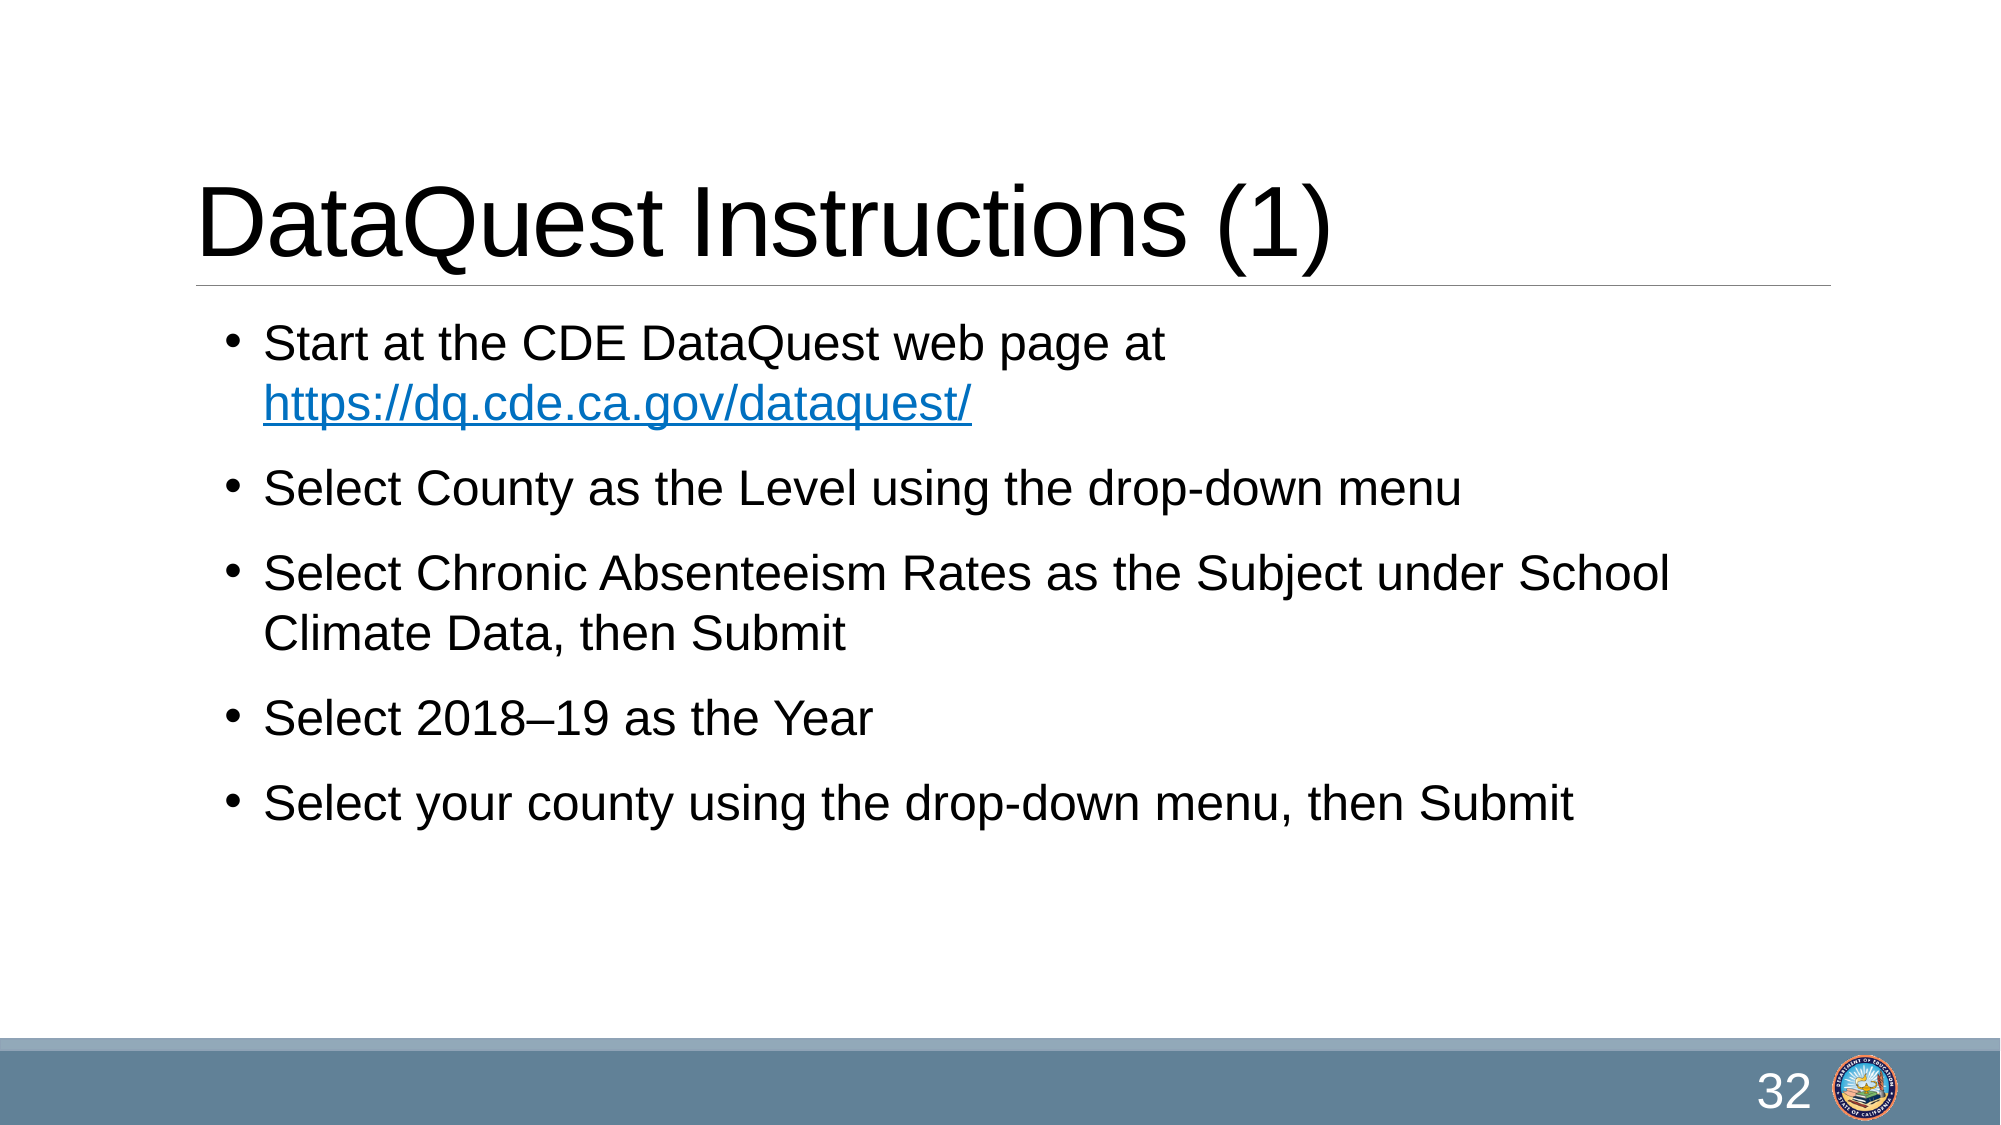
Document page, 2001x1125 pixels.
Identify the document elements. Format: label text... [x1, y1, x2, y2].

list Start at the CDE DataQuest web page at https://dq.cde.ca.gov/dataquest/ Select County as the Level using the drop-down menu Select Chronic Absenteeism Rates as the Subject under School Climate Data, then Submit Select 2018–19 as the Year Select your county using the drop-down menu, then Submit [179, 302, 1830, 1018]
picture [1832, 1055, 1899, 1122]
slide_number 32 [1611, 1059, 1828, 1119]
title DataQuest Instructions (1) [179, 47, 1830, 285]
